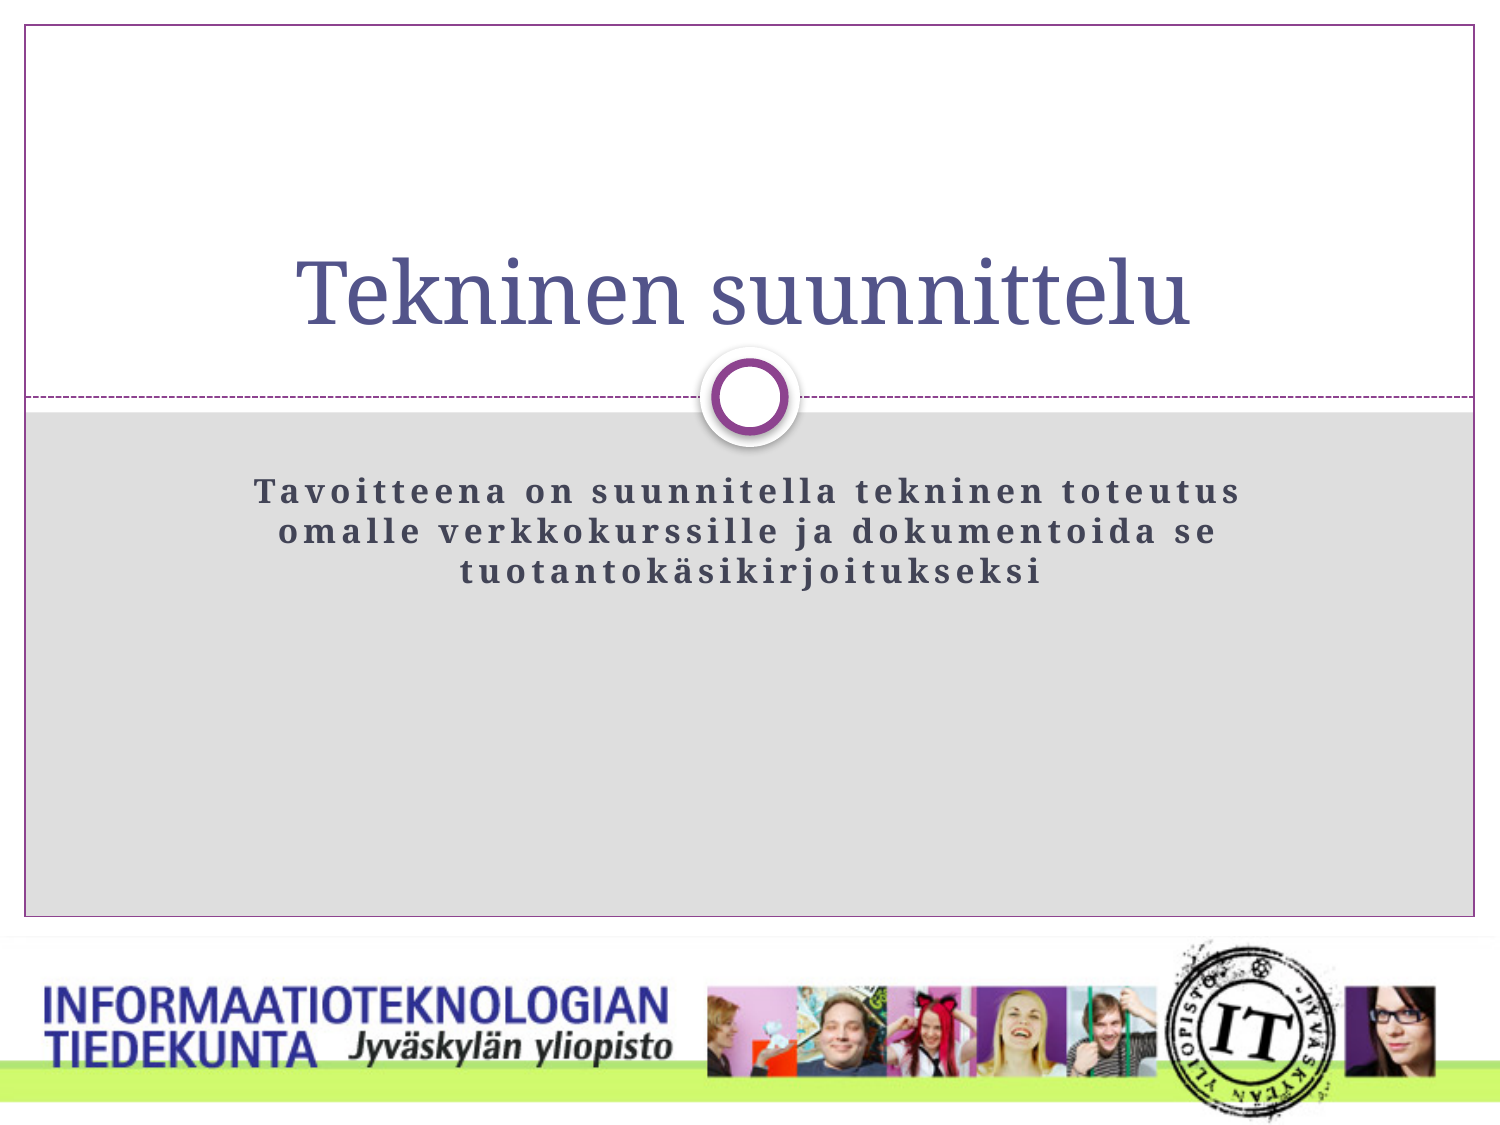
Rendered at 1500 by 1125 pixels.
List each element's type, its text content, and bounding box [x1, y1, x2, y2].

subtitle Tavoitteena on suunnitella tekninen toteutus omalle verkkokurssille ja dokumentoida se tuotantokäsikirjoitukseksi [225, 462, 1275, 750]
picture [0, 936, 1500, 1125]
title Tekninen suunnittelu [100, 62, 1388, 350]
